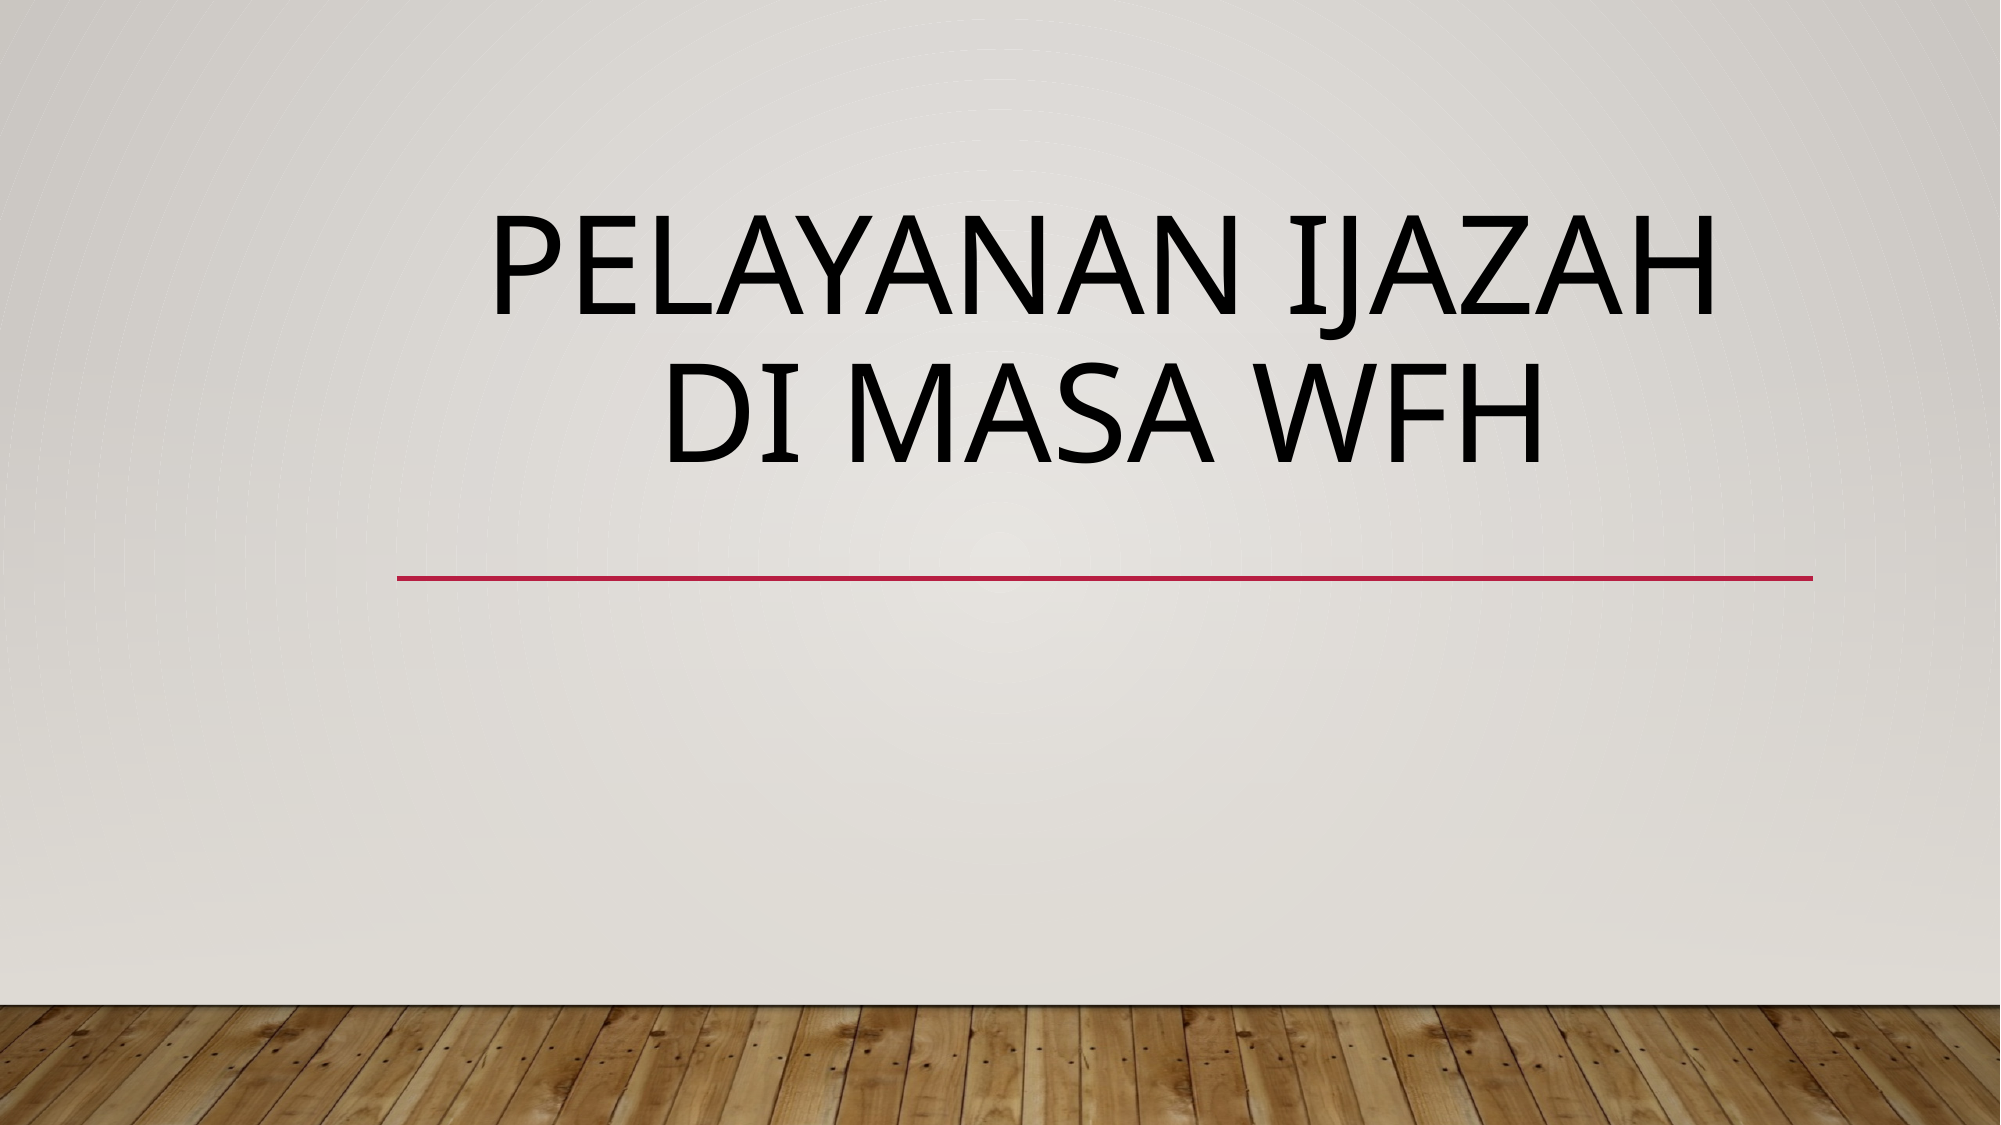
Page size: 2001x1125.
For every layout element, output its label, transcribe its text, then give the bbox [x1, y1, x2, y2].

picture [0, 1005, 2000, 1125]
title Pelayanan ijazah di masa wfh [396, 131, 1814, 549]
